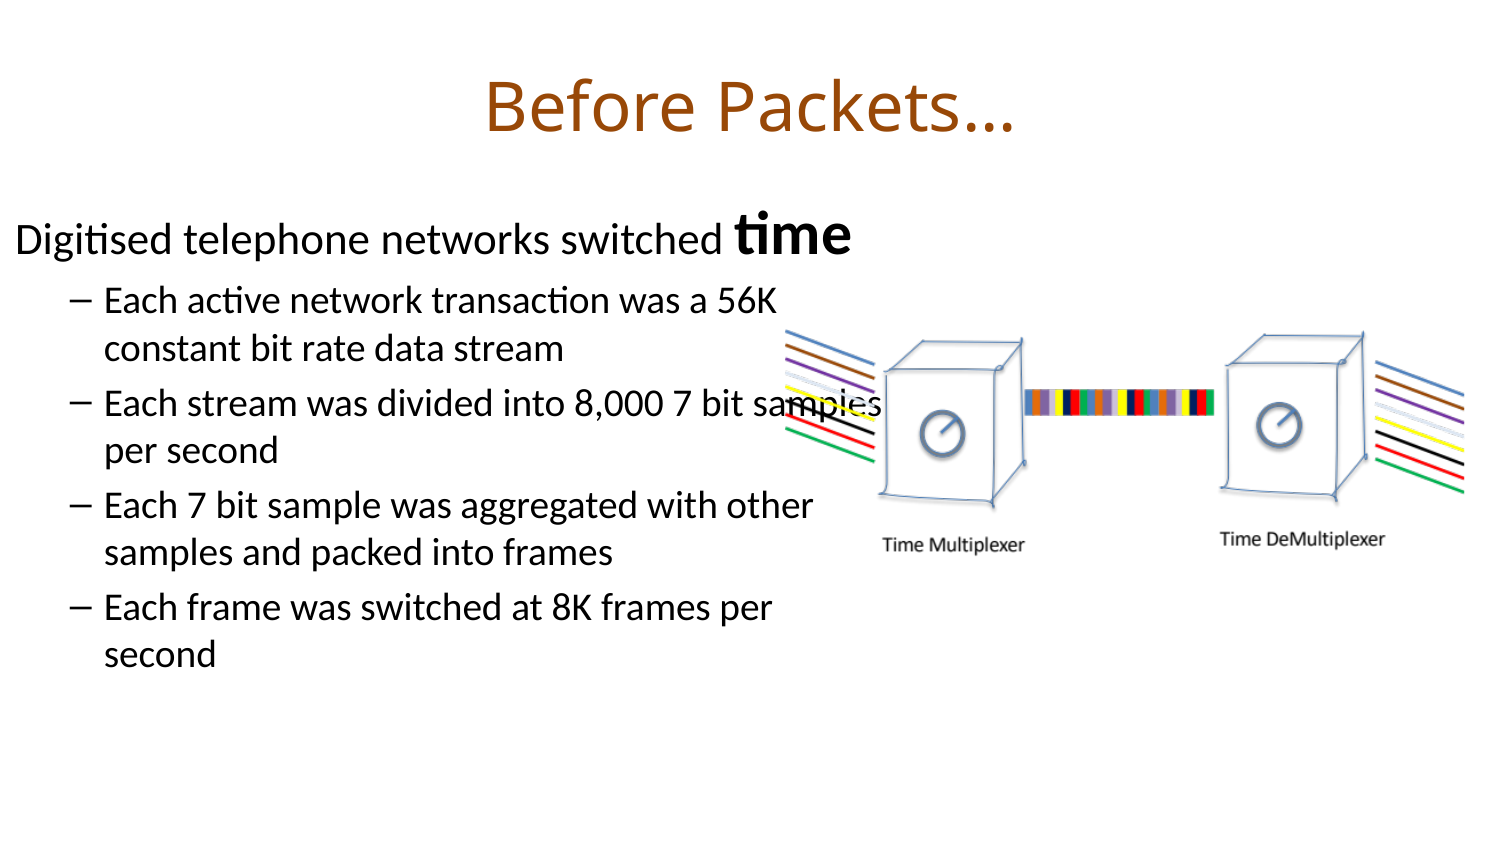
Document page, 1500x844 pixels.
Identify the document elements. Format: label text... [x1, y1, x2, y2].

title Before Packets… [75, 33, 1425, 175]
list Digitised telephone networks switched time Each active network transaction was a 56K constant bit rate data stream Each stream was divided into 8,000 7 bit samples per second Each 7 bit sample was aggregated with other samples and packed into frames Each frame was switched at 8K frames per second [0, 185, 901, 742]
picture [783, 328, 1465, 568]
